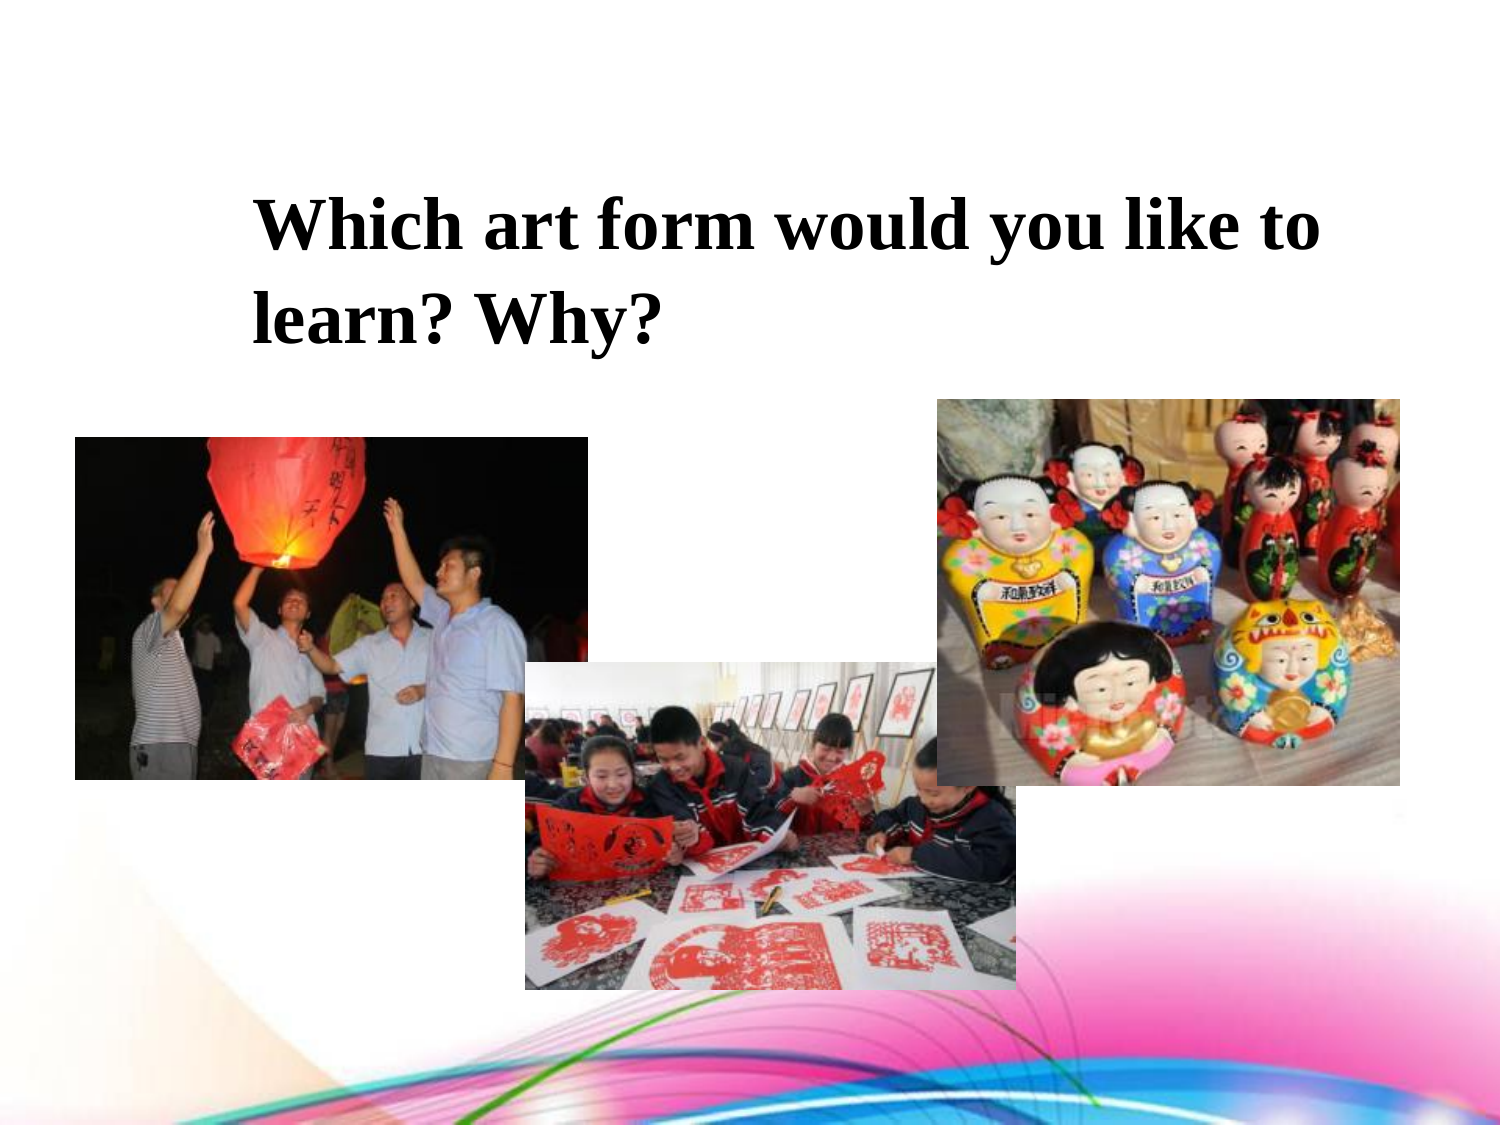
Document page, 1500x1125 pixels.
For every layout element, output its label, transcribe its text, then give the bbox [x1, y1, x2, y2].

picture [0, 0, 1500, 1125]
text_box Which art form would you like to learn? Why? [237, 162, 1388, 367]
